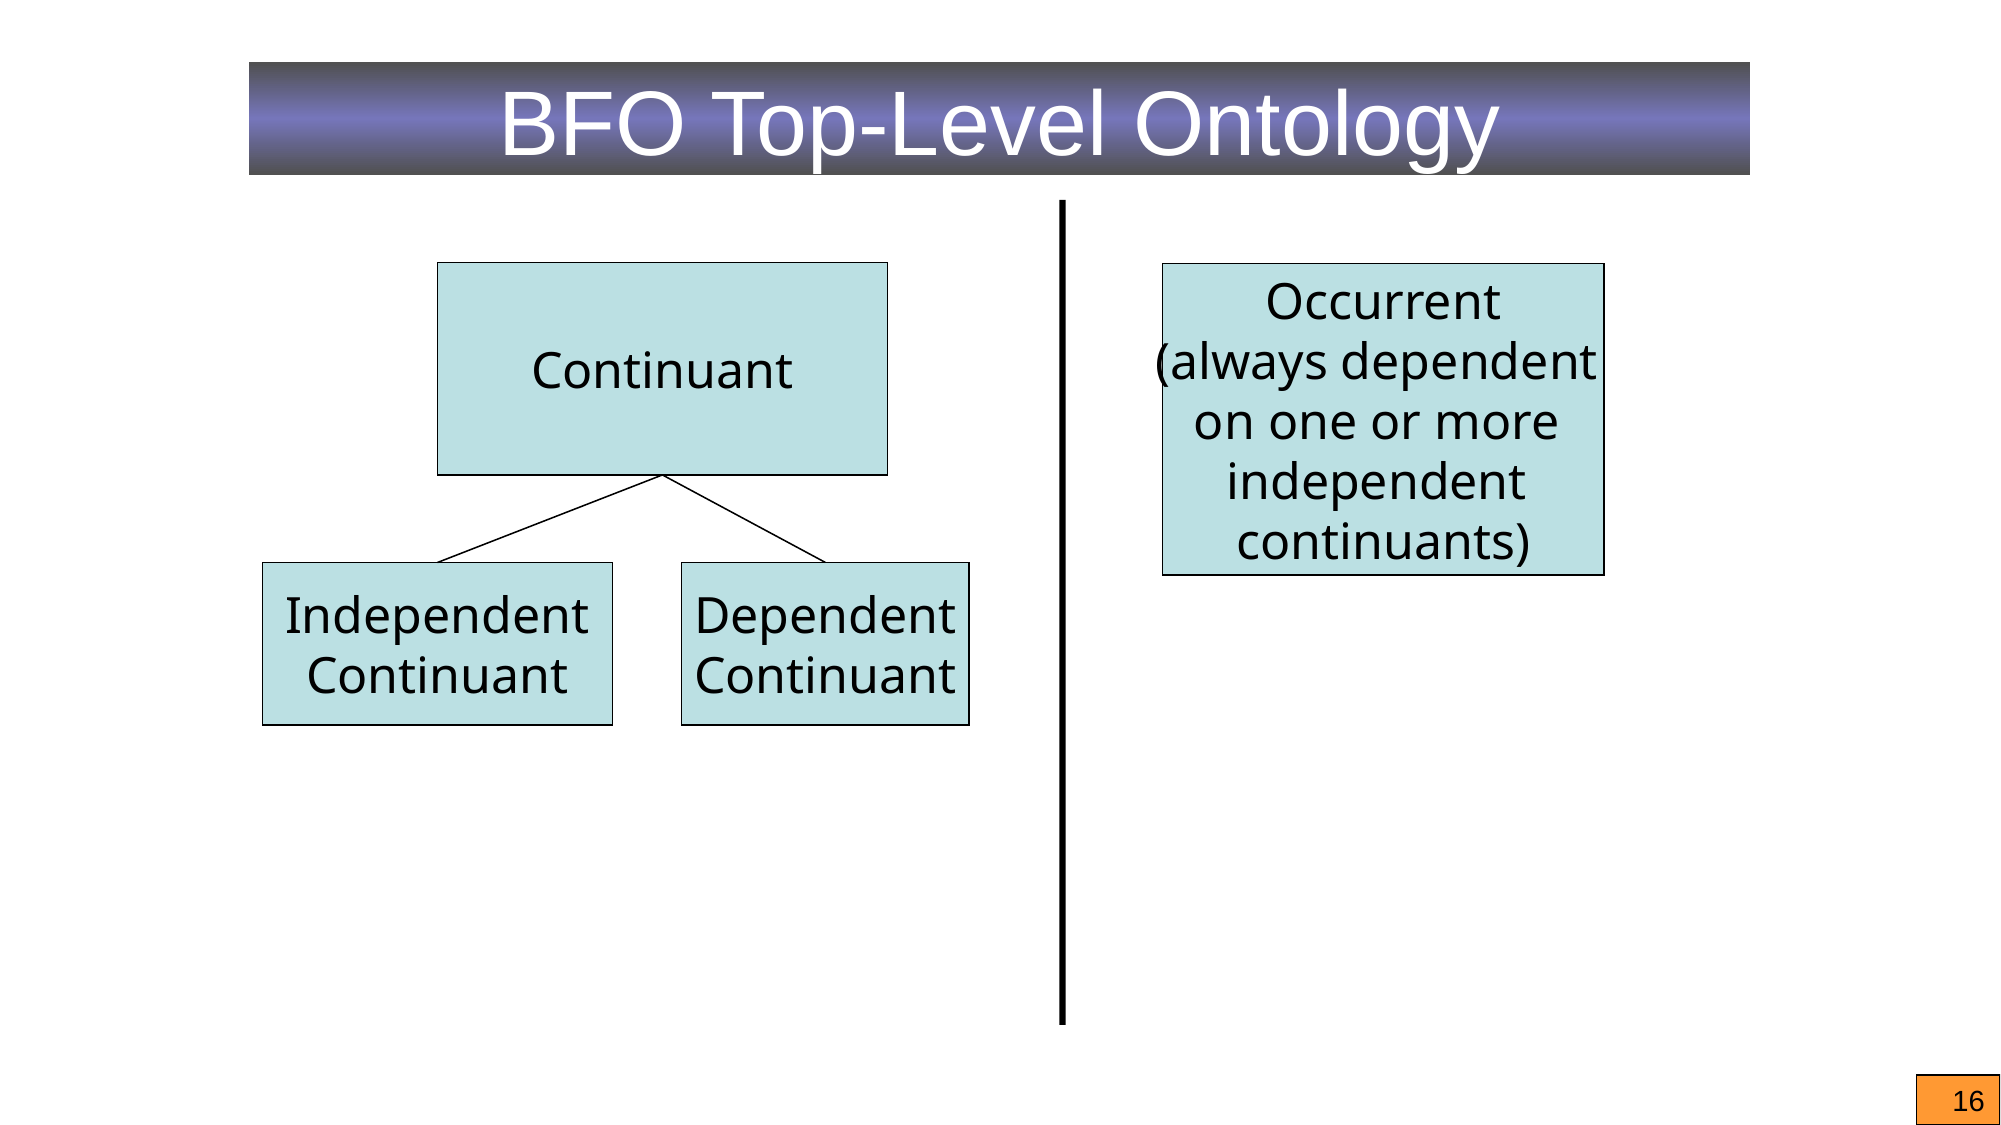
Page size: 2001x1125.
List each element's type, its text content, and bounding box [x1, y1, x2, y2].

text_box Occurrent (always dependent on one or more independent continuants) [1162, 263, 1605, 575]
title BFO Top-Level Ontology [249, 62, 1751, 176]
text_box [437, 474, 661, 563]
slide_number 16 [1649, 1074, 2000, 1125]
text_box Dependent Continuant [681, 562, 970, 725]
text_box Continuant [437, 262, 888, 475]
text_box Independent Continuant [262, 562, 613, 725]
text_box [662, 474, 826, 563]
